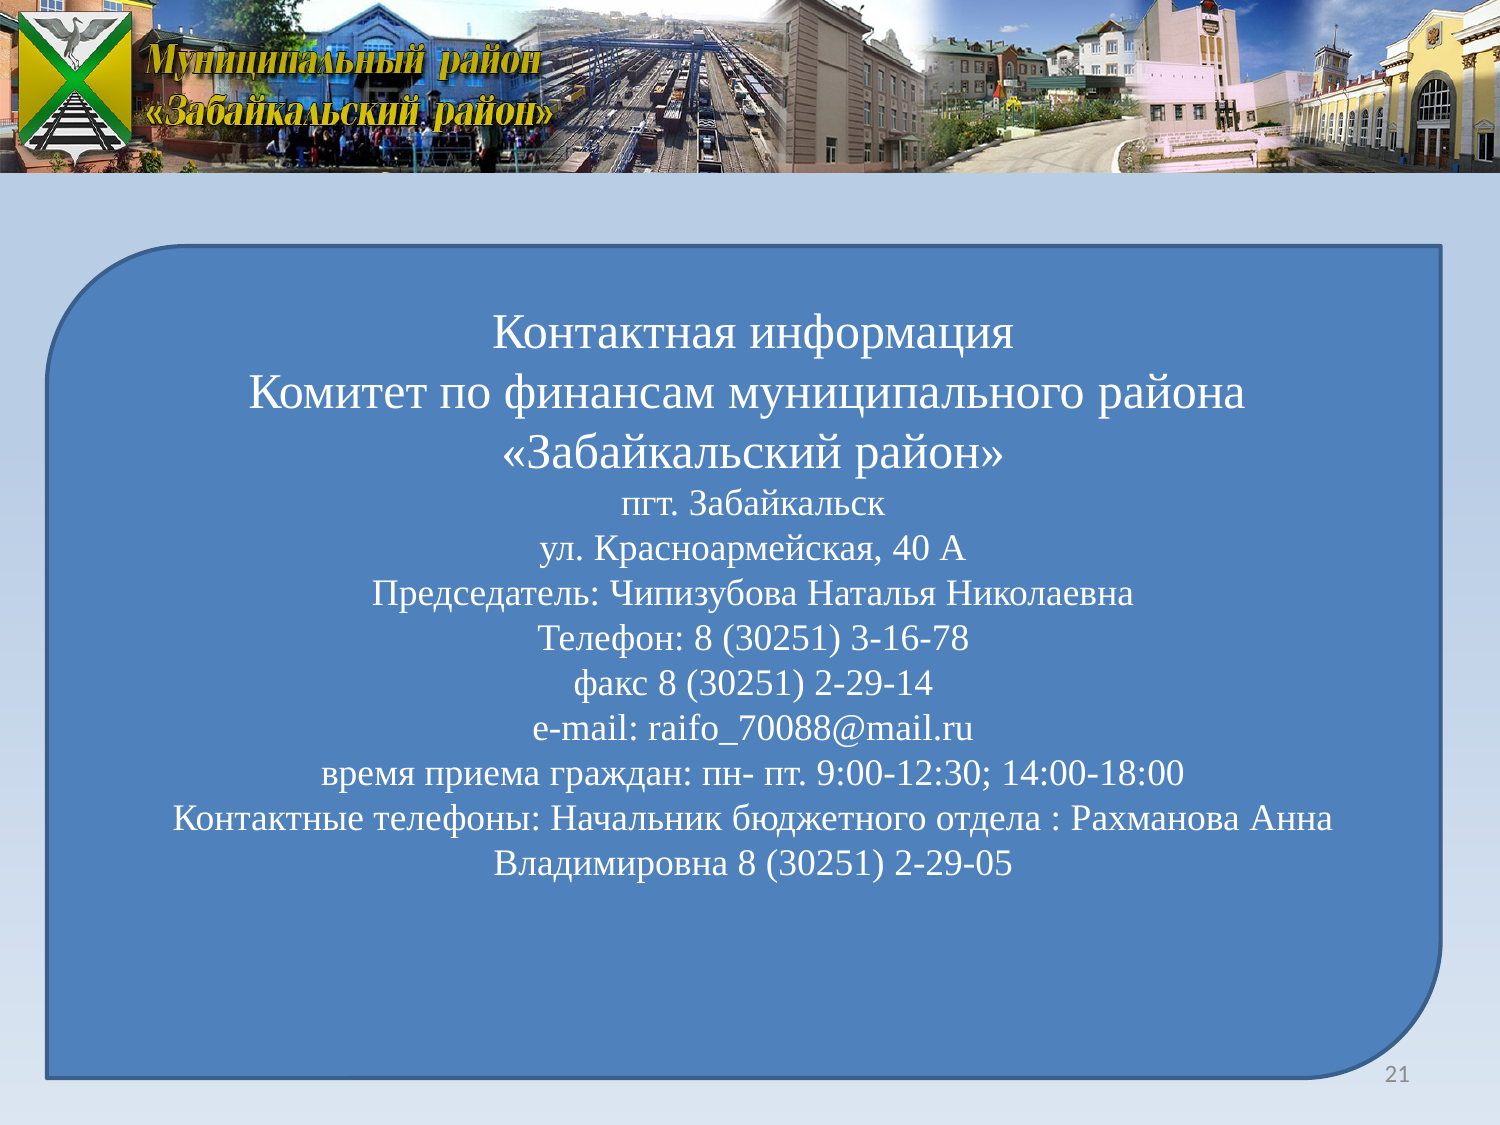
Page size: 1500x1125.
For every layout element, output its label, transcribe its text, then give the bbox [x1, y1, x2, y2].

picture [0, 0, 1500, 173]
text_box [44, 243, 1443, 1081]
slide_number 21 [1074, 1042, 1425, 1103]
text_box Контактная информация Комитет по финансам муниципального района «Забайкальский район» пгт. Забайкальск ул. Красноармейская, 40 А Председатель: Чипизубова Наталья Николаевна Телефон: 8 (30251) 3-16-78 факс 8 (30251) 2-29-14 e-mail: raifo_70088@mail.ru время приема граждан: пн- пт. 9:00-12:30; 14:00-18:00 Контактные телефоны: Начальник бюджетного отдела : Рахманова Анна Владимировна 8 (30251) 2-29-05 [82, 290, 1425, 891]
